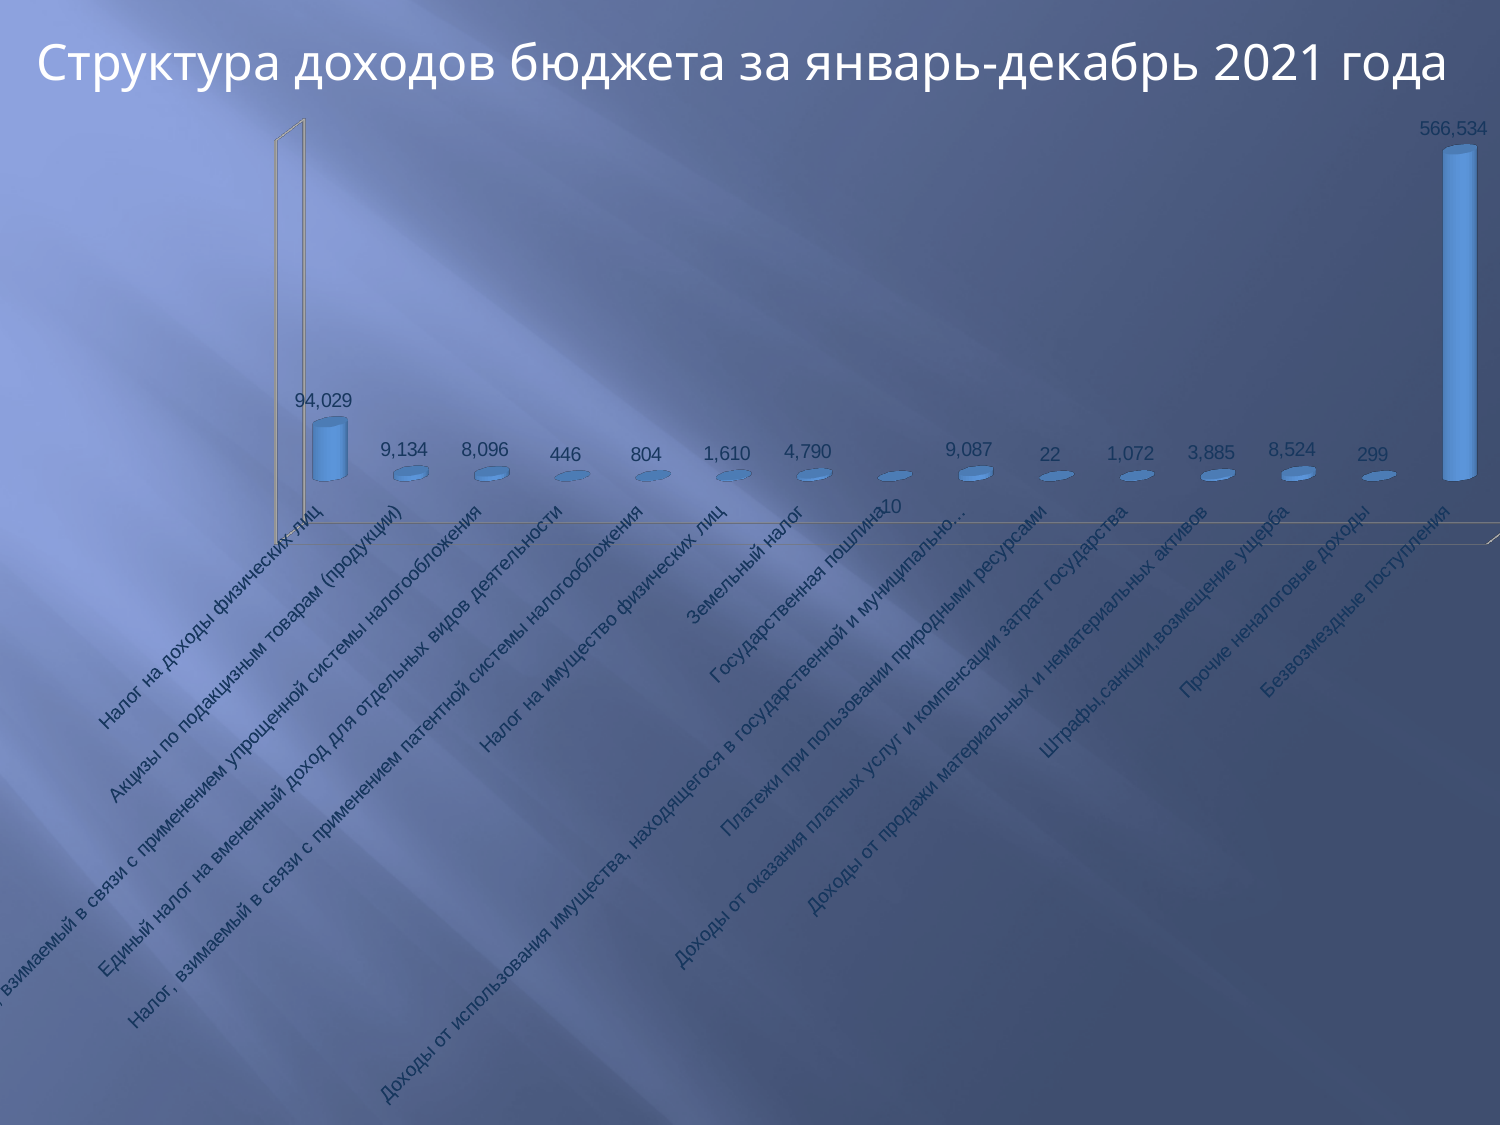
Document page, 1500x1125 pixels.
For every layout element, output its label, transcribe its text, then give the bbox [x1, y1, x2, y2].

chart [0, 116, 1500, 1107]
text_box Структура доходов бюджета за январь-декабрь 2021 года [21, 23, 1464, 99]
